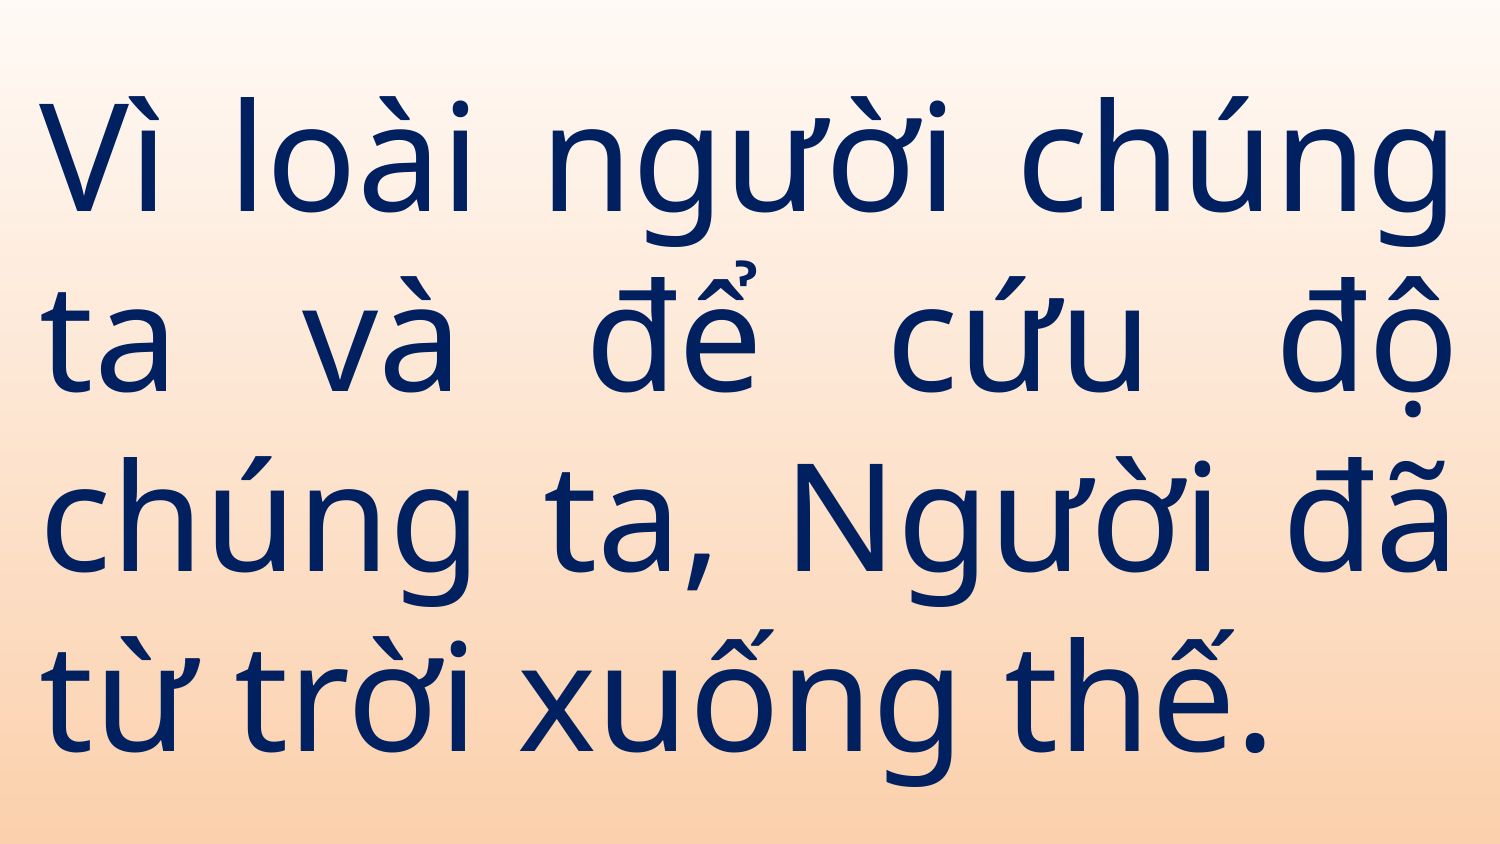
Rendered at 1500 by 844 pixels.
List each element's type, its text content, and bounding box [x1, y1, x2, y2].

title Vì loài người chúng ta và để cứu độ chúng ta, Người đã từ trời xuống thế. [24, 21, 1475, 822]
